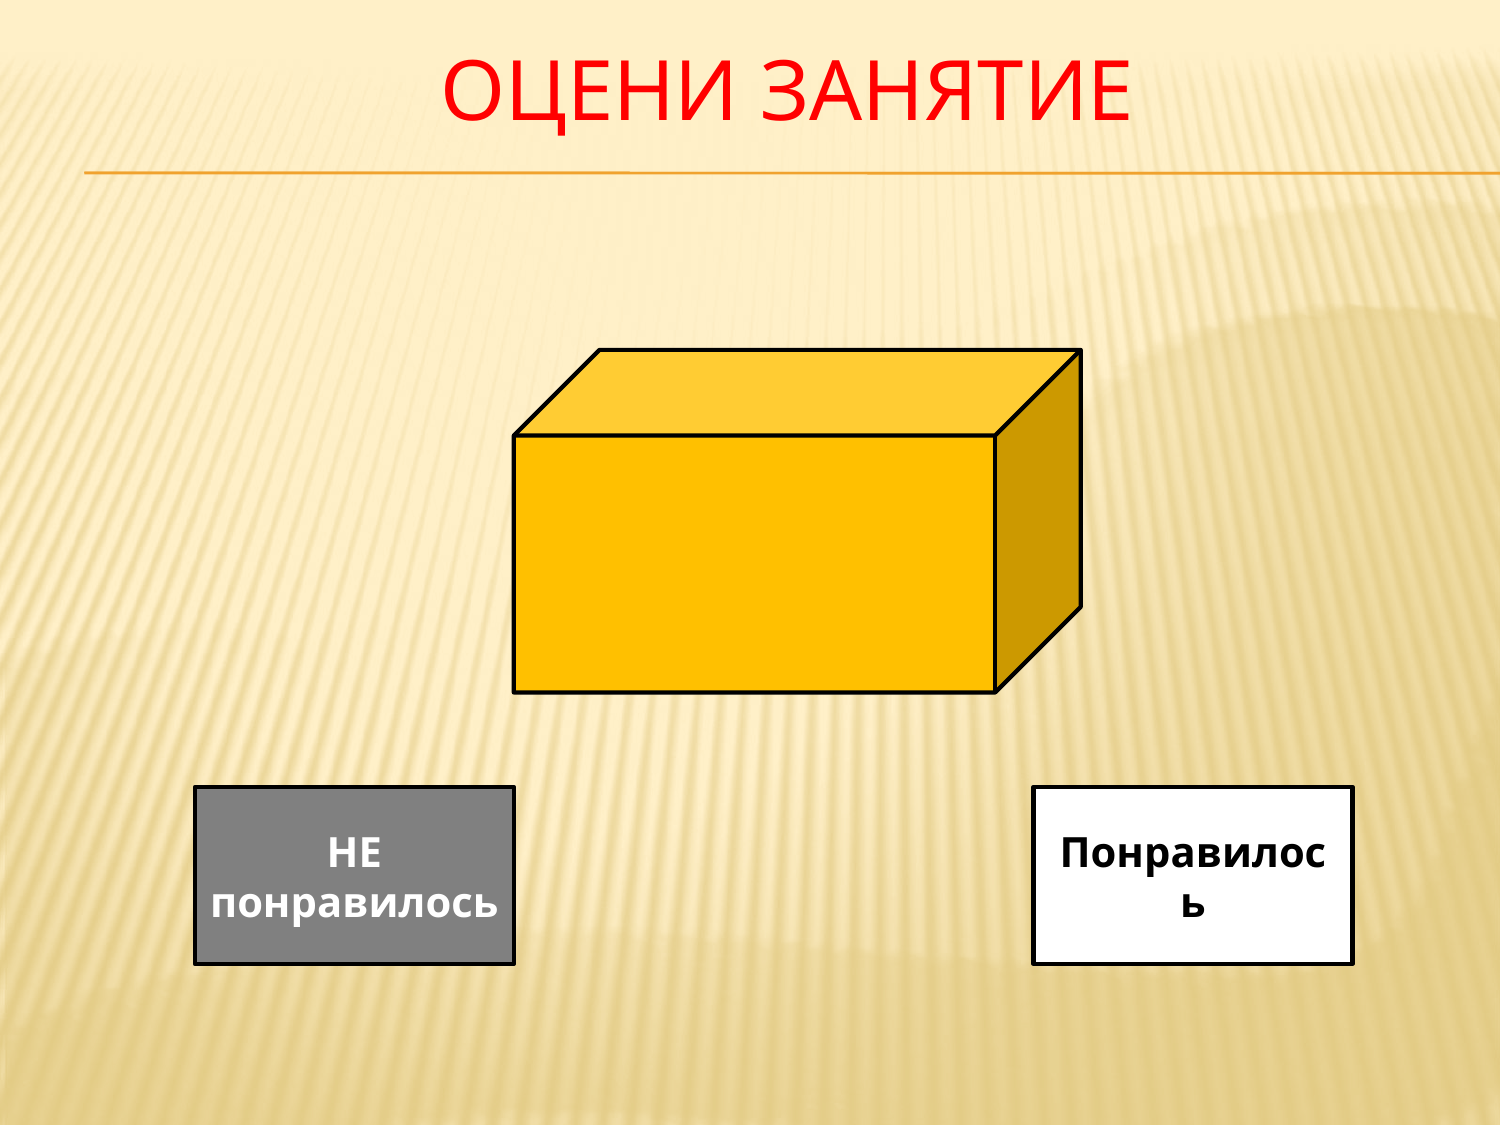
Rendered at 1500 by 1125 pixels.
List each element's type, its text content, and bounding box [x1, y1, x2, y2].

title Оцени занятие [75, 12, 1500, 162]
text_box НЕ понравилось [193, 785, 516, 966]
text_box [511, 347, 1083, 695]
text_box Понравилось [1031, 785, 1355, 966]
